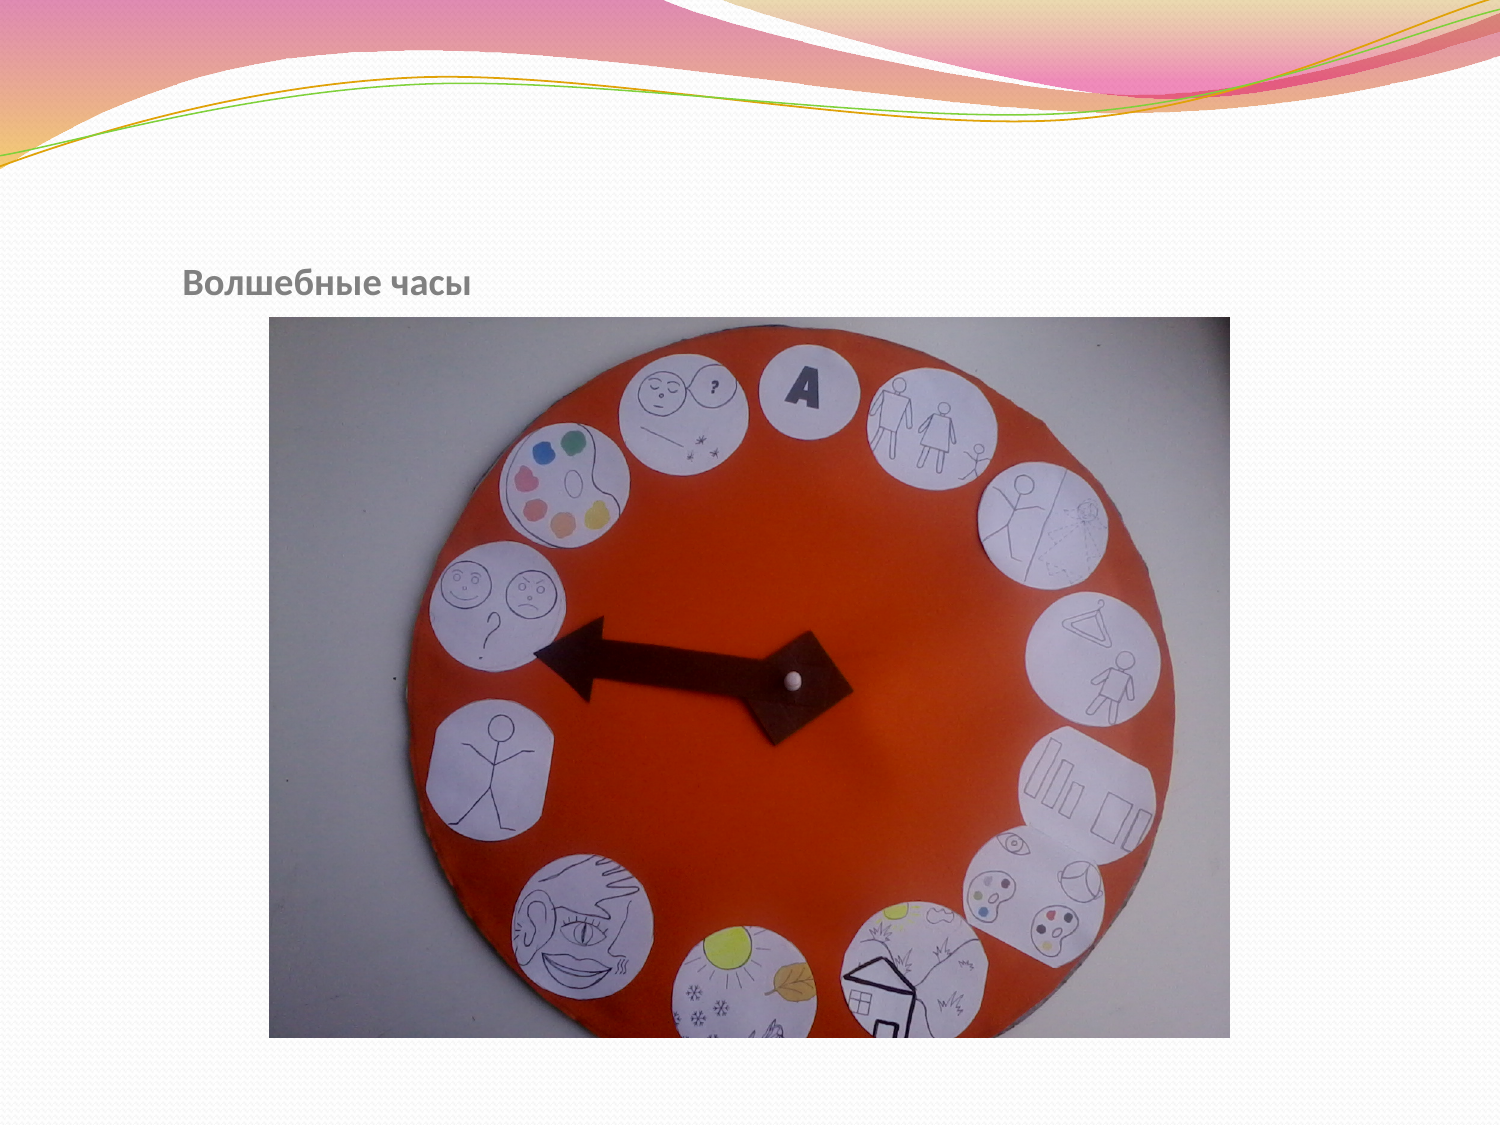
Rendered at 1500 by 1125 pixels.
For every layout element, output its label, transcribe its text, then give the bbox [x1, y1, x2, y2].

title Волшебные часы [75, 115, 1425, 303]
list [269, 317, 1231, 1038]
